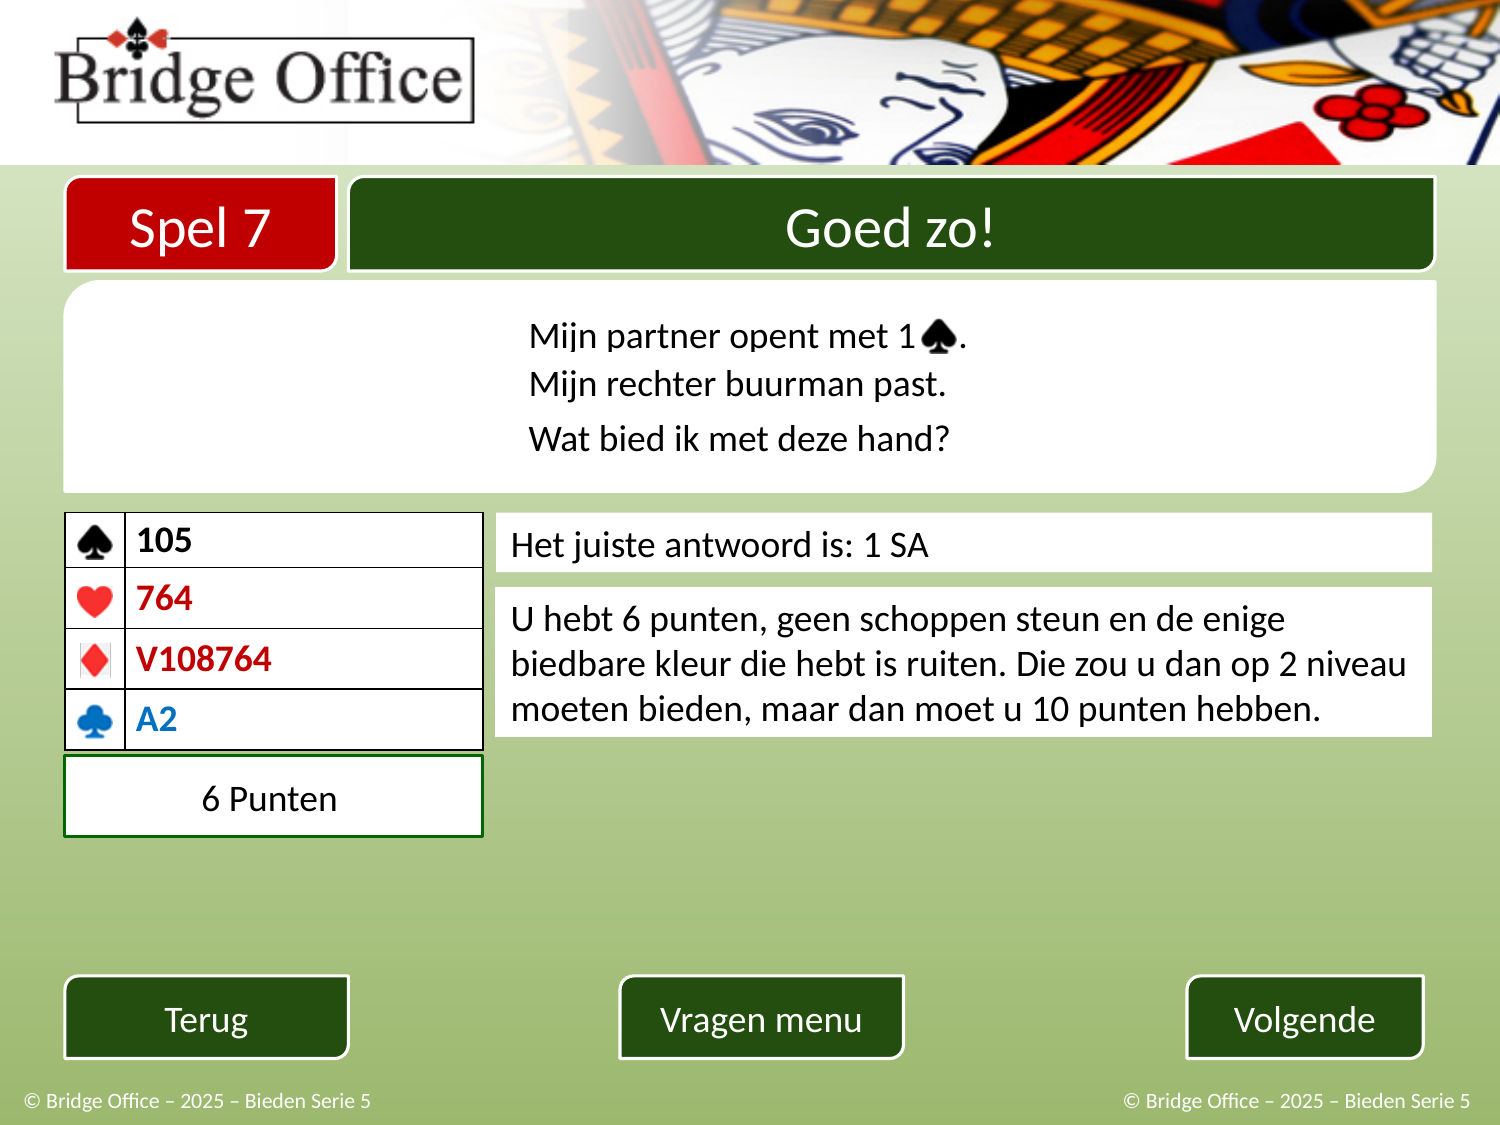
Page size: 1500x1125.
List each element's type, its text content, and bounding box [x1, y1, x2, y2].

picture [0, 0, 1500, 166]
text_box Goed zo! [346, 179, 1437, 273]
table_cell [66, 690, 124, 749]
text_box [63, 280, 1437, 493]
text_box Volgende [1185, 974, 1425, 1061]
text_box Vragen menu [618, 974, 906, 1061]
text_box Het juiste antwoord is: 1 SA [496, 512, 1433, 573]
picture [77, 585, 114, 618]
table_header [66, 513, 124, 567]
text_box 6 Punten [63, 754, 484, 838]
text_box © Bridge Office – 2025 – Bieden Serie 5 [8, 1079, 393, 1121]
table_cell [66, 568, 124, 628]
text_box Terug [63, 974, 350, 1061]
text_box U hebt 6 punten, geen schoppen steun en de enige biedbare kleur die hebt is ruiten. Die zou u dan op 2 niveau moeten bieden, maar dan moet u 10 punten hebben. [495, 587, 1432, 737]
picture [77, 643, 114, 679]
table_cell A2 [126, 690, 482, 749]
table_cell 764 [126, 568, 482, 628]
picture [77, 524, 114, 561]
text_box Mijn partner opent met 1 . [513, 303, 1022, 364]
text_box Spel 7 [63, 179, 339, 273]
table_cell [66, 629, 124, 688]
picture [920, 318, 957, 354]
table_cell V108764 [126, 629, 482, 688]
text_box Mijn rechter buurman past. [513, 352, 987, 406]
text_box Wat bied ik met deze hand? [513, 406, 987, 467]
table_header 105 [126, 513, 482, 567]
text_box © Bridge Office – 2025 – Bieden Serie 5 [1107, 1079, 1500, 1121]
picture [77, 703, 114, 740]
